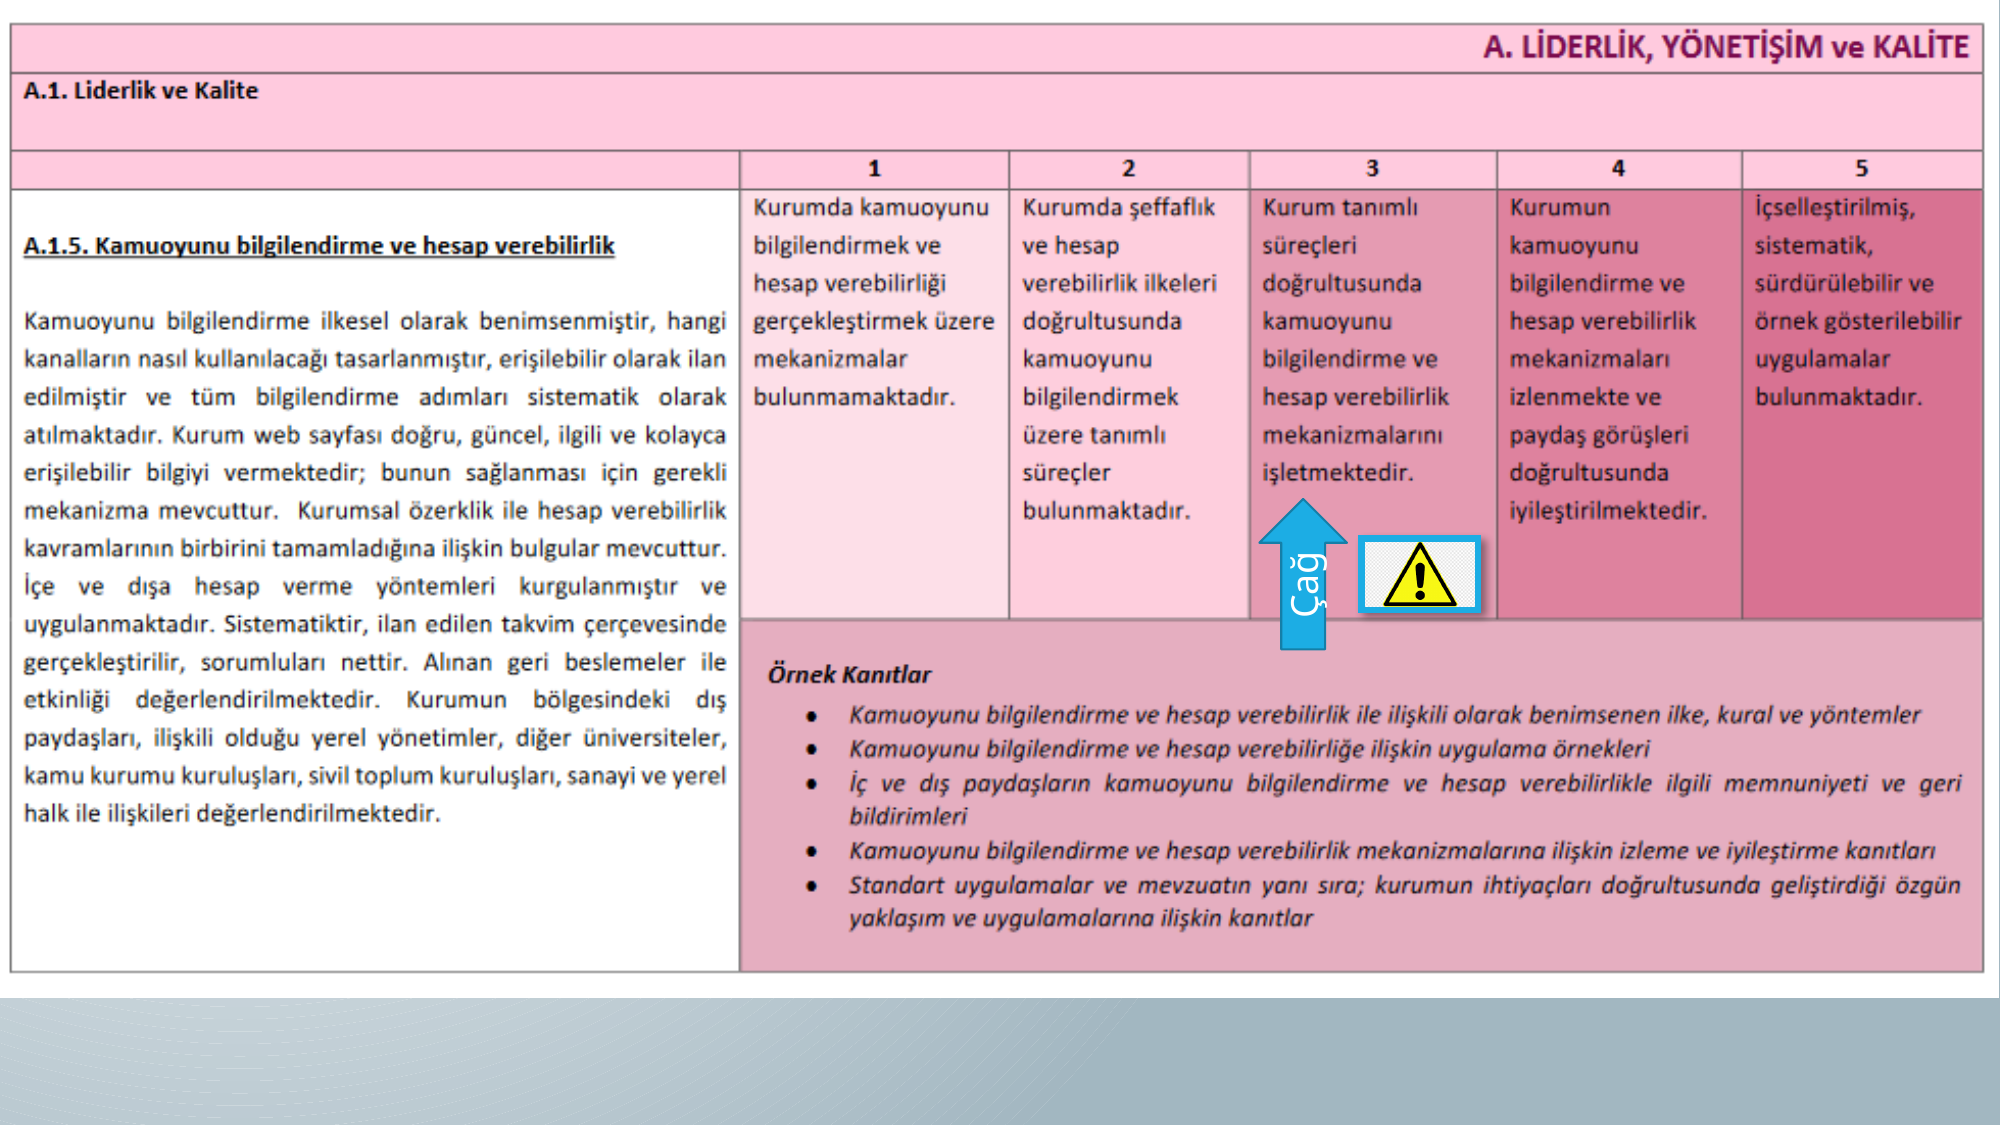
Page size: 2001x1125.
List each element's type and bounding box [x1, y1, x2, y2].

picture [0, 0, 1999, 998]
